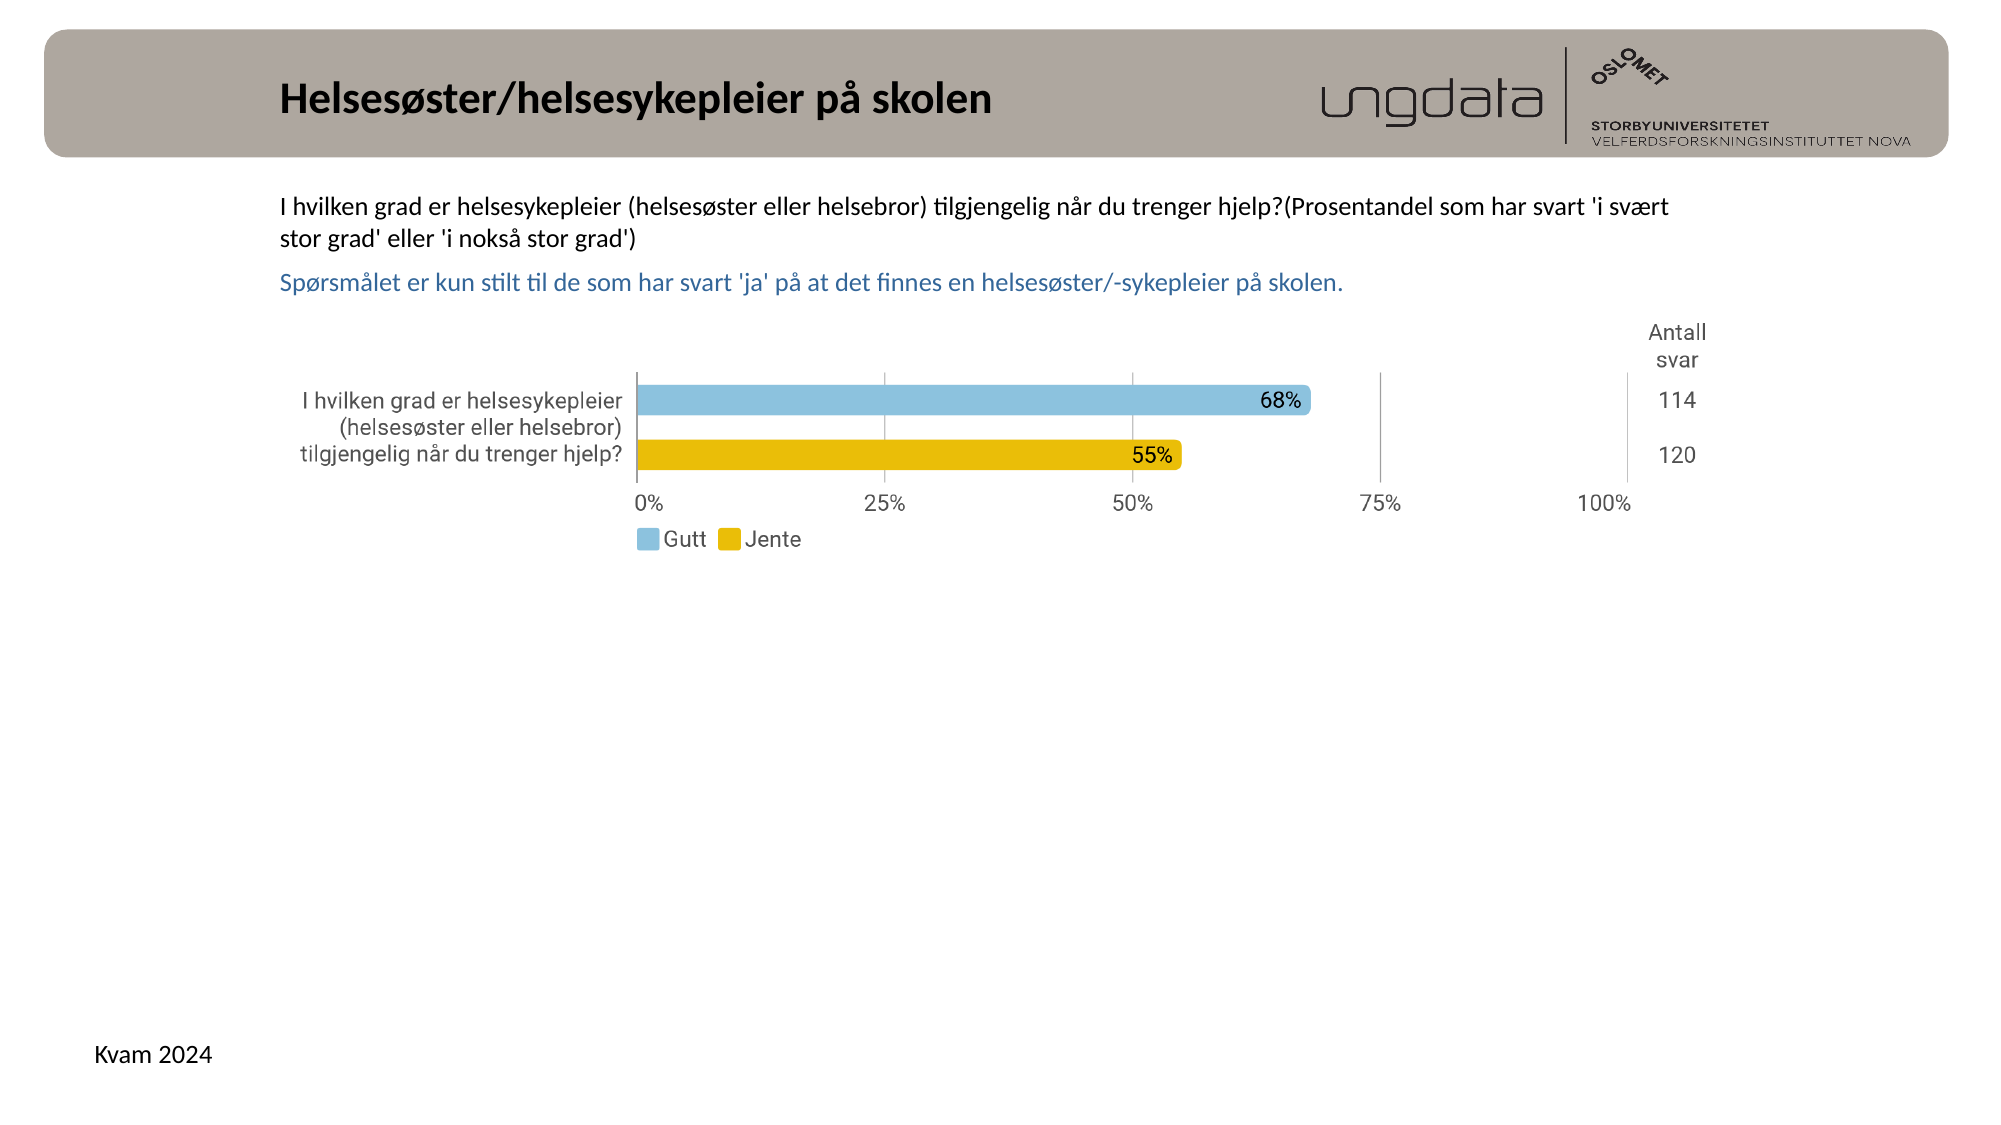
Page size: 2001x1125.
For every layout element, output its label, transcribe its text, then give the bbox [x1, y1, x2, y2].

text_box I hvilken grad er helsesykepleier (helsesøster eller helsebror) tilgjengelig når du trenger hjelp?(Prosentandel som har svart 'i svært stor grad' eller 'i nokså stor grad') [280, 188, 1711, 253]
picture [281, 318, 1709, 556]
text_box [280, 130, 1711, 181]
picture [1321, 47, 1911, 146]
text_box Spørsmålet er kun stilt til de som har svart 'ja' på at det finnes en helsesøster/-sykepleier på skolen. [280, 264, 1711, 297]
text_box Helsesøster/helsesykepleier på skolen [280, 67, 1711, 123]
